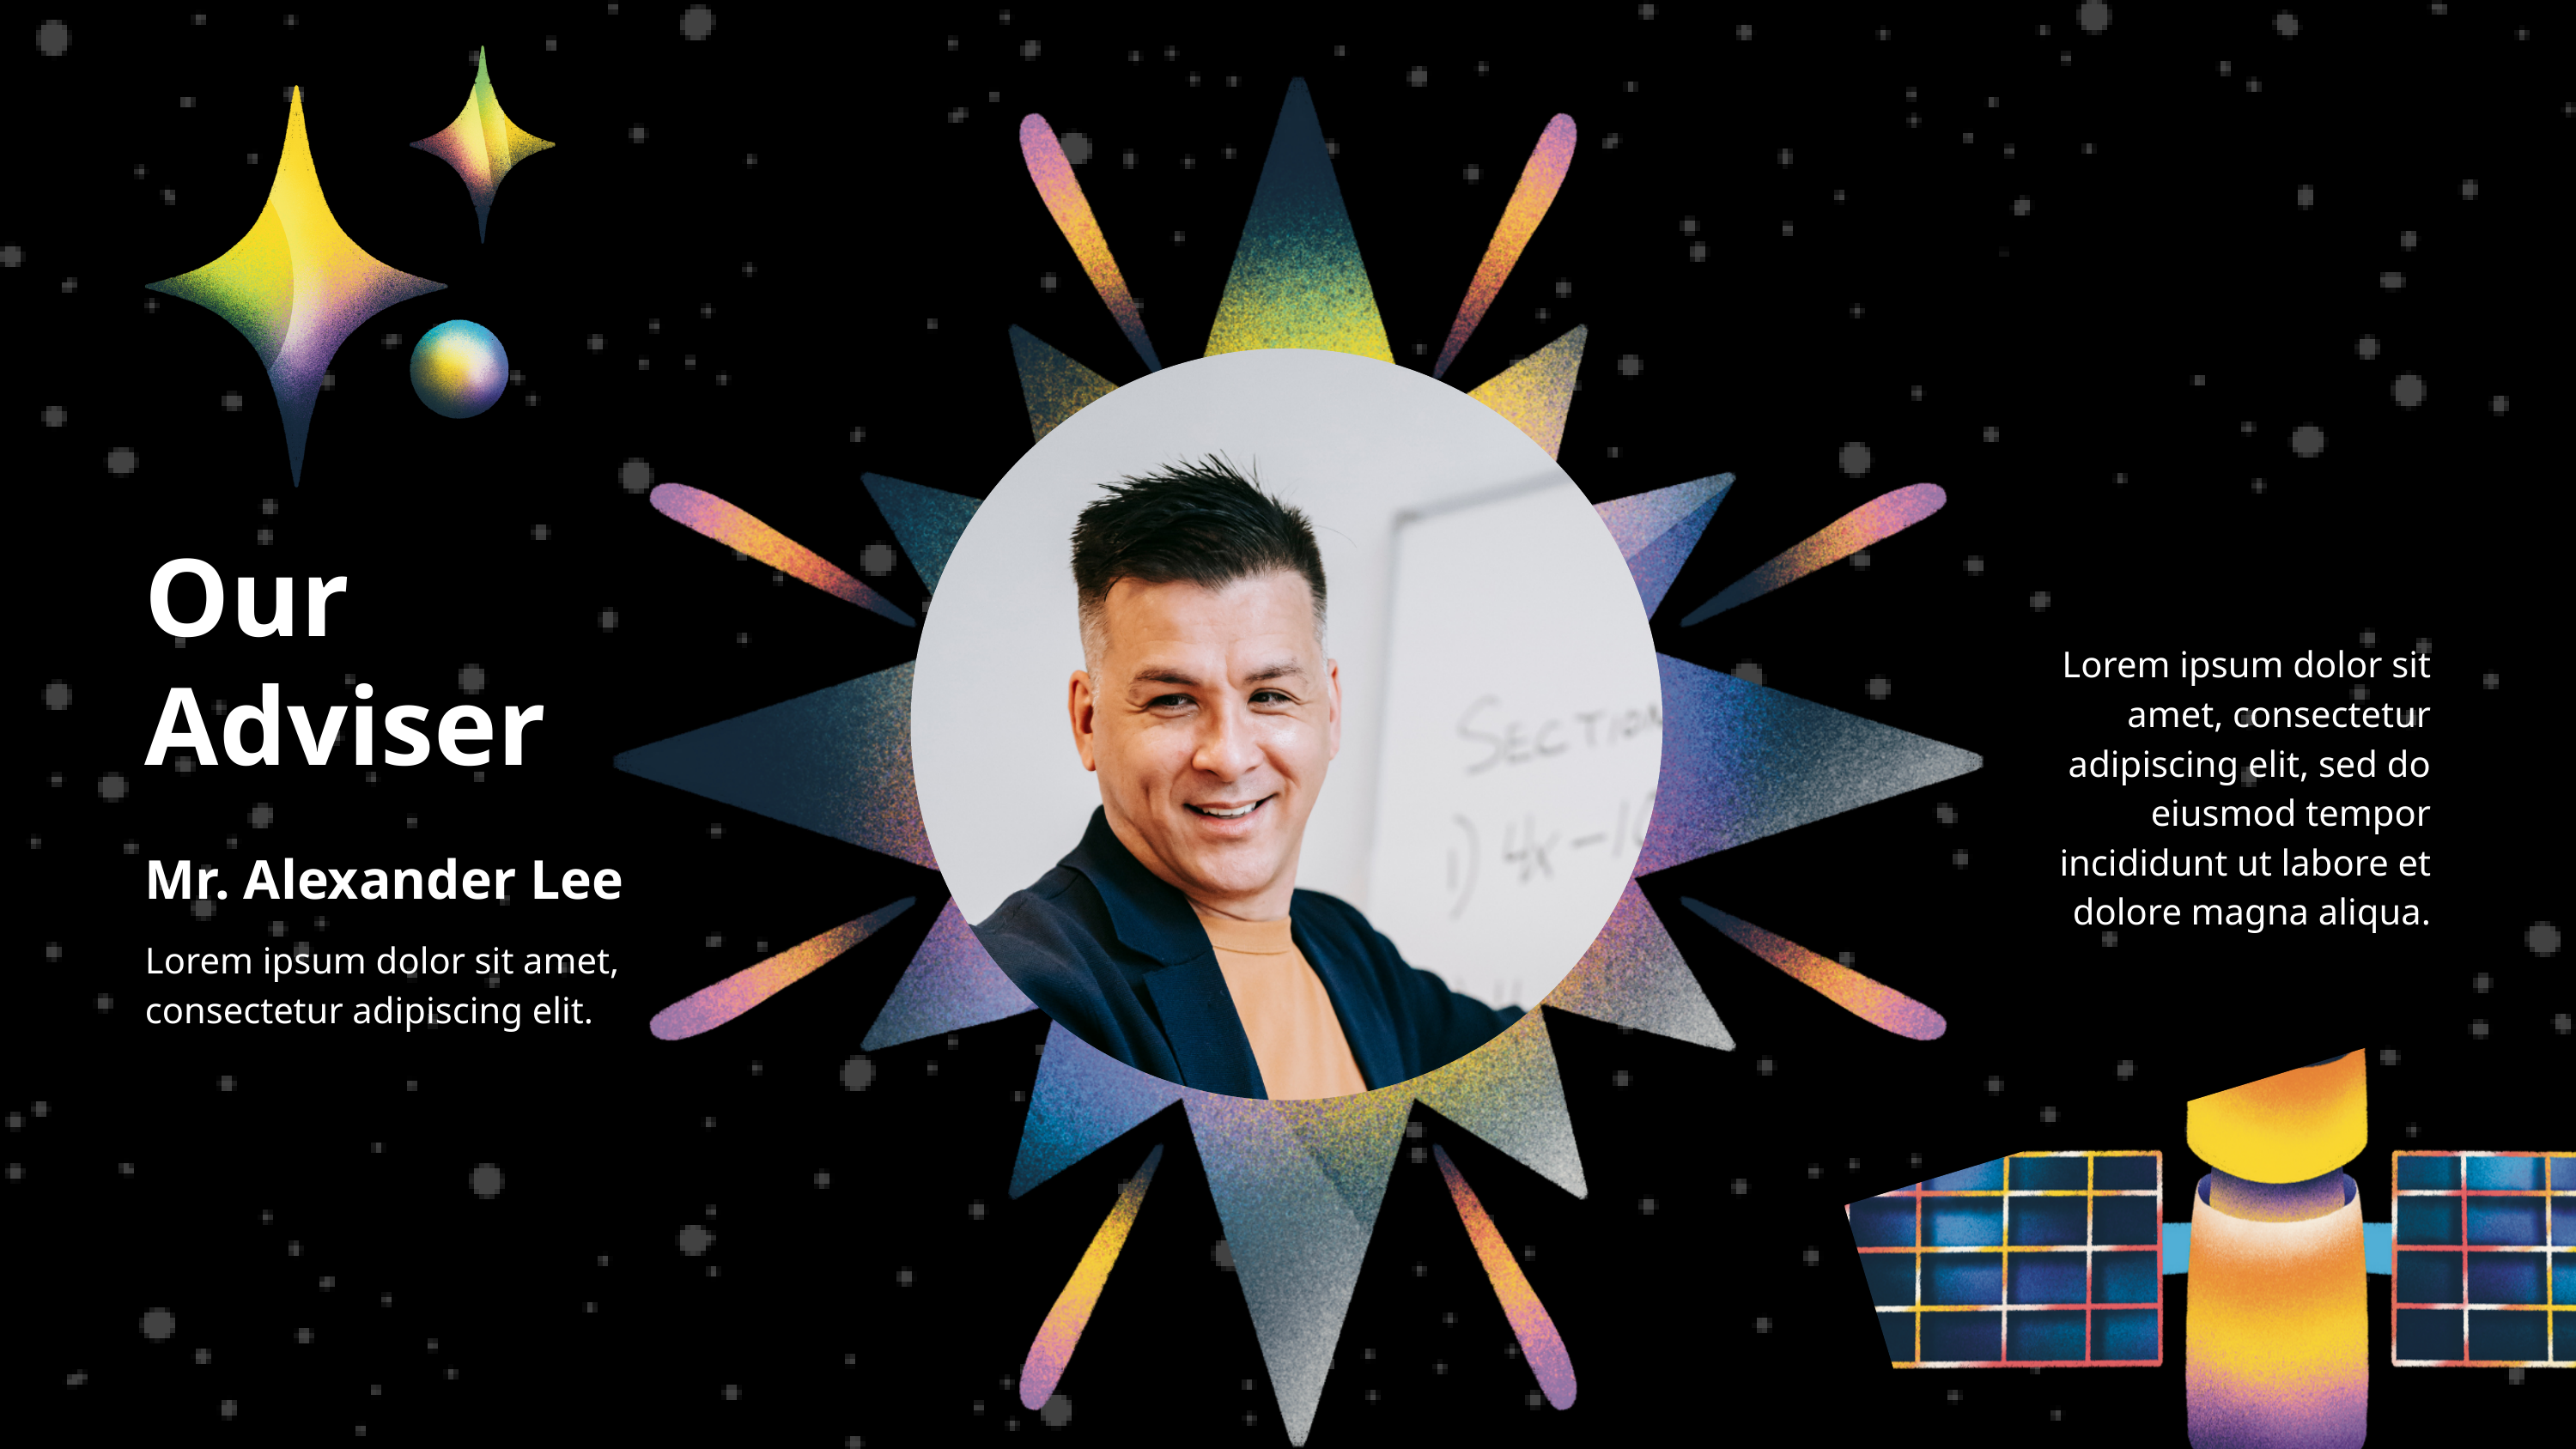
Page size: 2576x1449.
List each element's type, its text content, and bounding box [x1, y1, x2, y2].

text_box Mr. Alexander Lee [144, 826, 670, 910]
text_box [612, 75, 1984, 1449]
picture [910, 348, 1663, 1100]
text_box Lorem ipsum dolor sit amet, consectetur adipiscing elit, sed do eiusmod tempor incididunt ut labore et dolore magna aliqua. [2040, 635, 2432, 932]
text_box Our Adviser [144, 529, 618, 787]
text_box [144, 45, 556, 488]
text_box Lorem ipsum dolor sit amet, consectetur adipiscing elit. [144, 931, 670, 1031]
text_box [1844, 985, 2576, 1449]
picture [0, 0, 2576, 1449]
